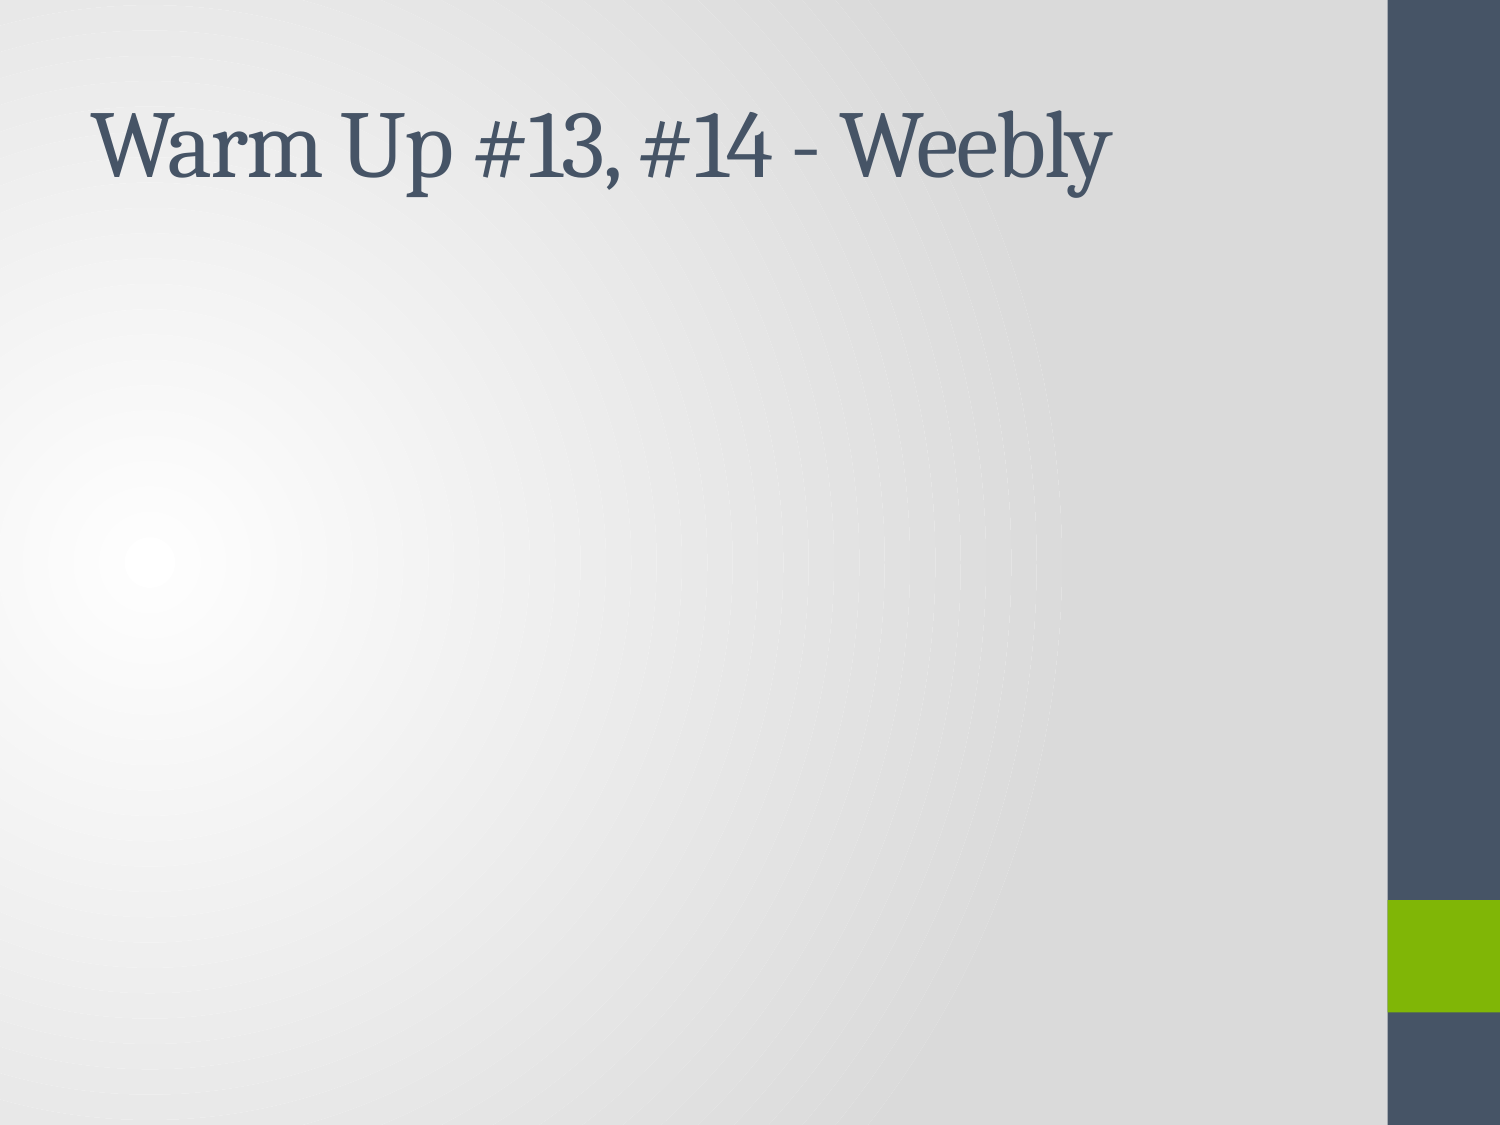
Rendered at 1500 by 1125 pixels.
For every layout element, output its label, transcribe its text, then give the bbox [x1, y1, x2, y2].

title Warm Up #13, #14 - Weebly [75, 45, 1325, 233]
